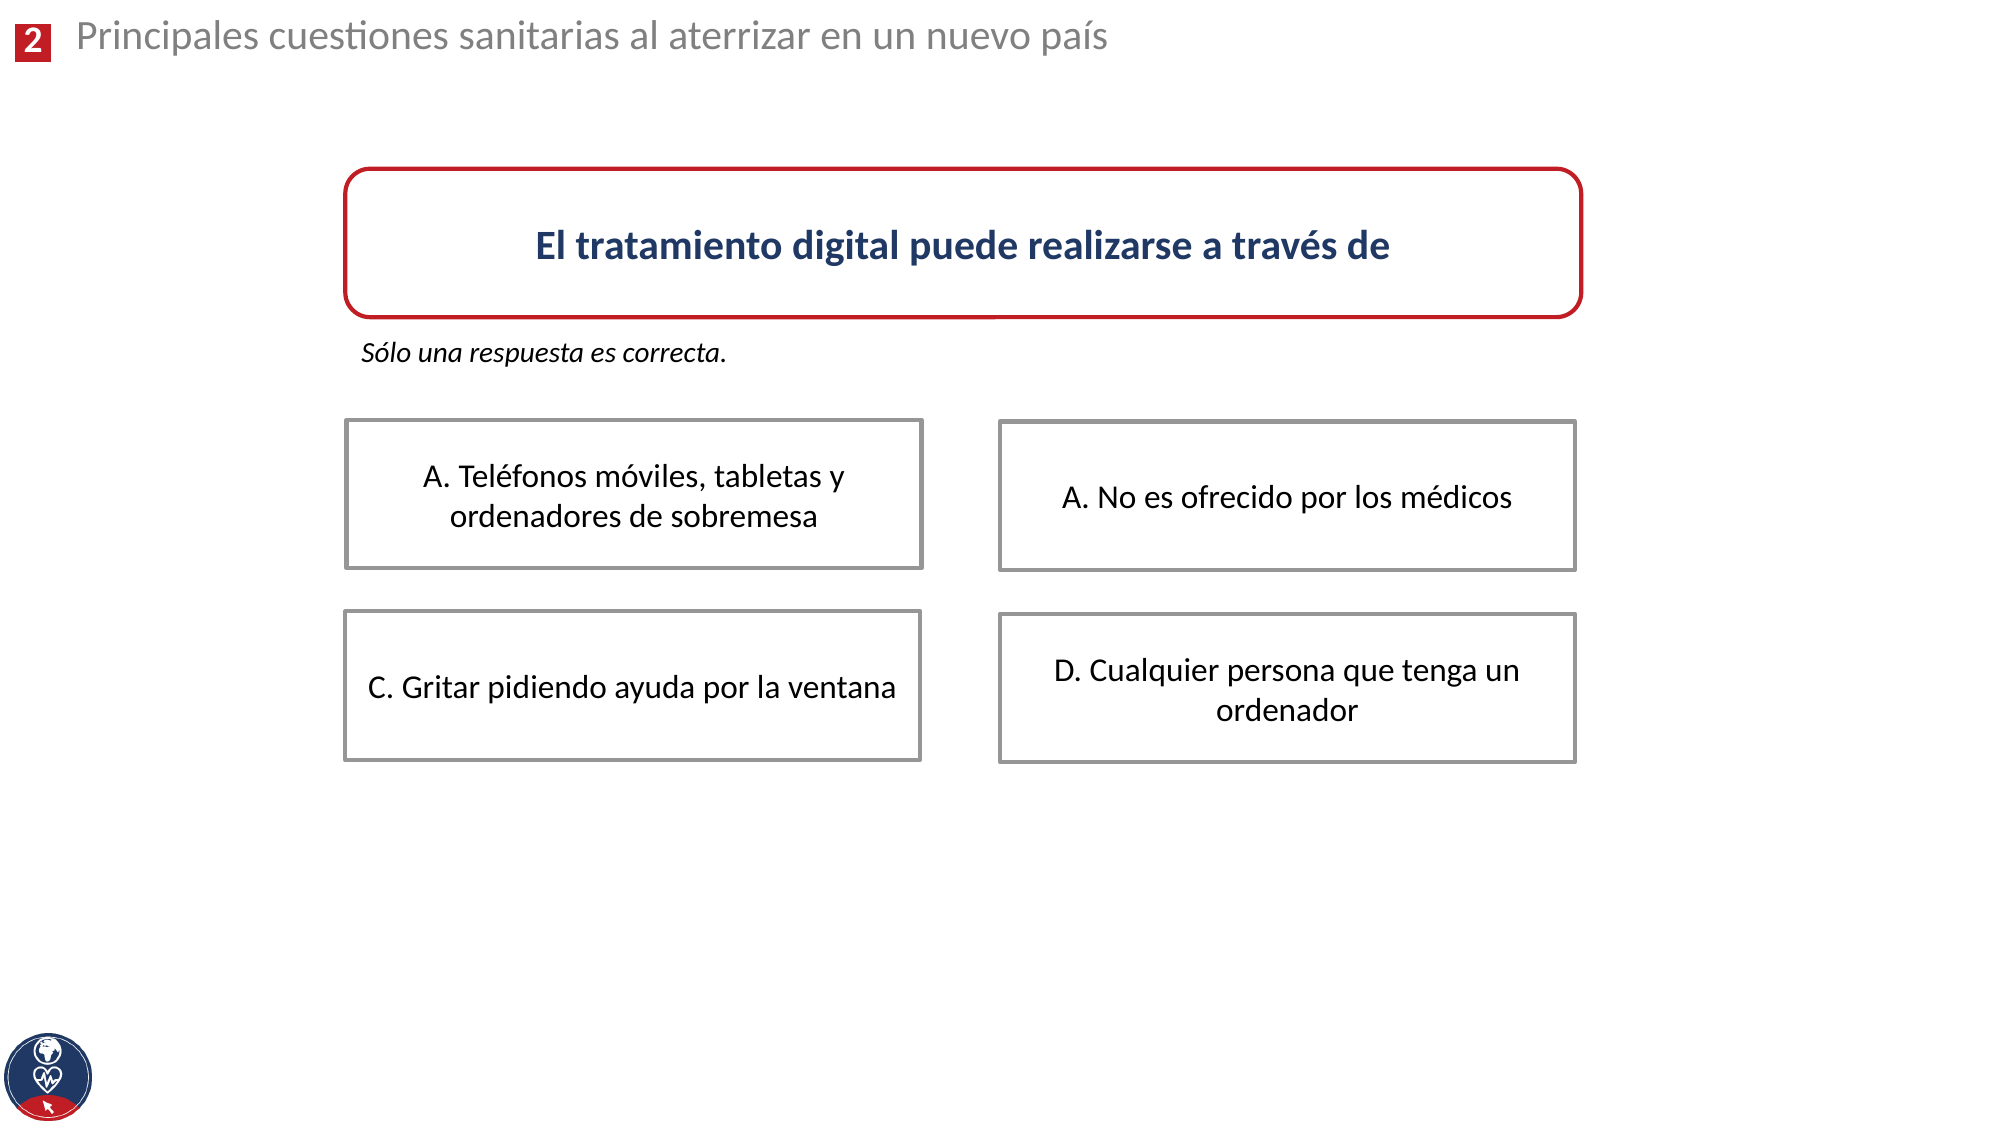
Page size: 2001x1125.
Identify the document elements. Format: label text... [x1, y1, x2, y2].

text_box A. Teléfonos móviles, tabletas y ordenadores de sobremesa [344, 418, 924, 570]
text_box Principales cuestiones sanitarias al aterrizar en un nuevo país [61, 0, 1163, 65]
text_box El tratamiento digital puede realizarse a través de [343, 166, 1584, 320]
text_box C. Gritar pidiendo ayuda por la ventana [343, 609, 922, 762]
text_box Sólo una respuesta es correcta. [346, 325, 1080, 376]
text_box A. No es ofrecido por los médicos [998, 419, 1577, 572]
picture [4, 1033, 92, 1121]
text_box D. Cualquier persona que tenga un ordenador [998, 612, 1577, 764]
